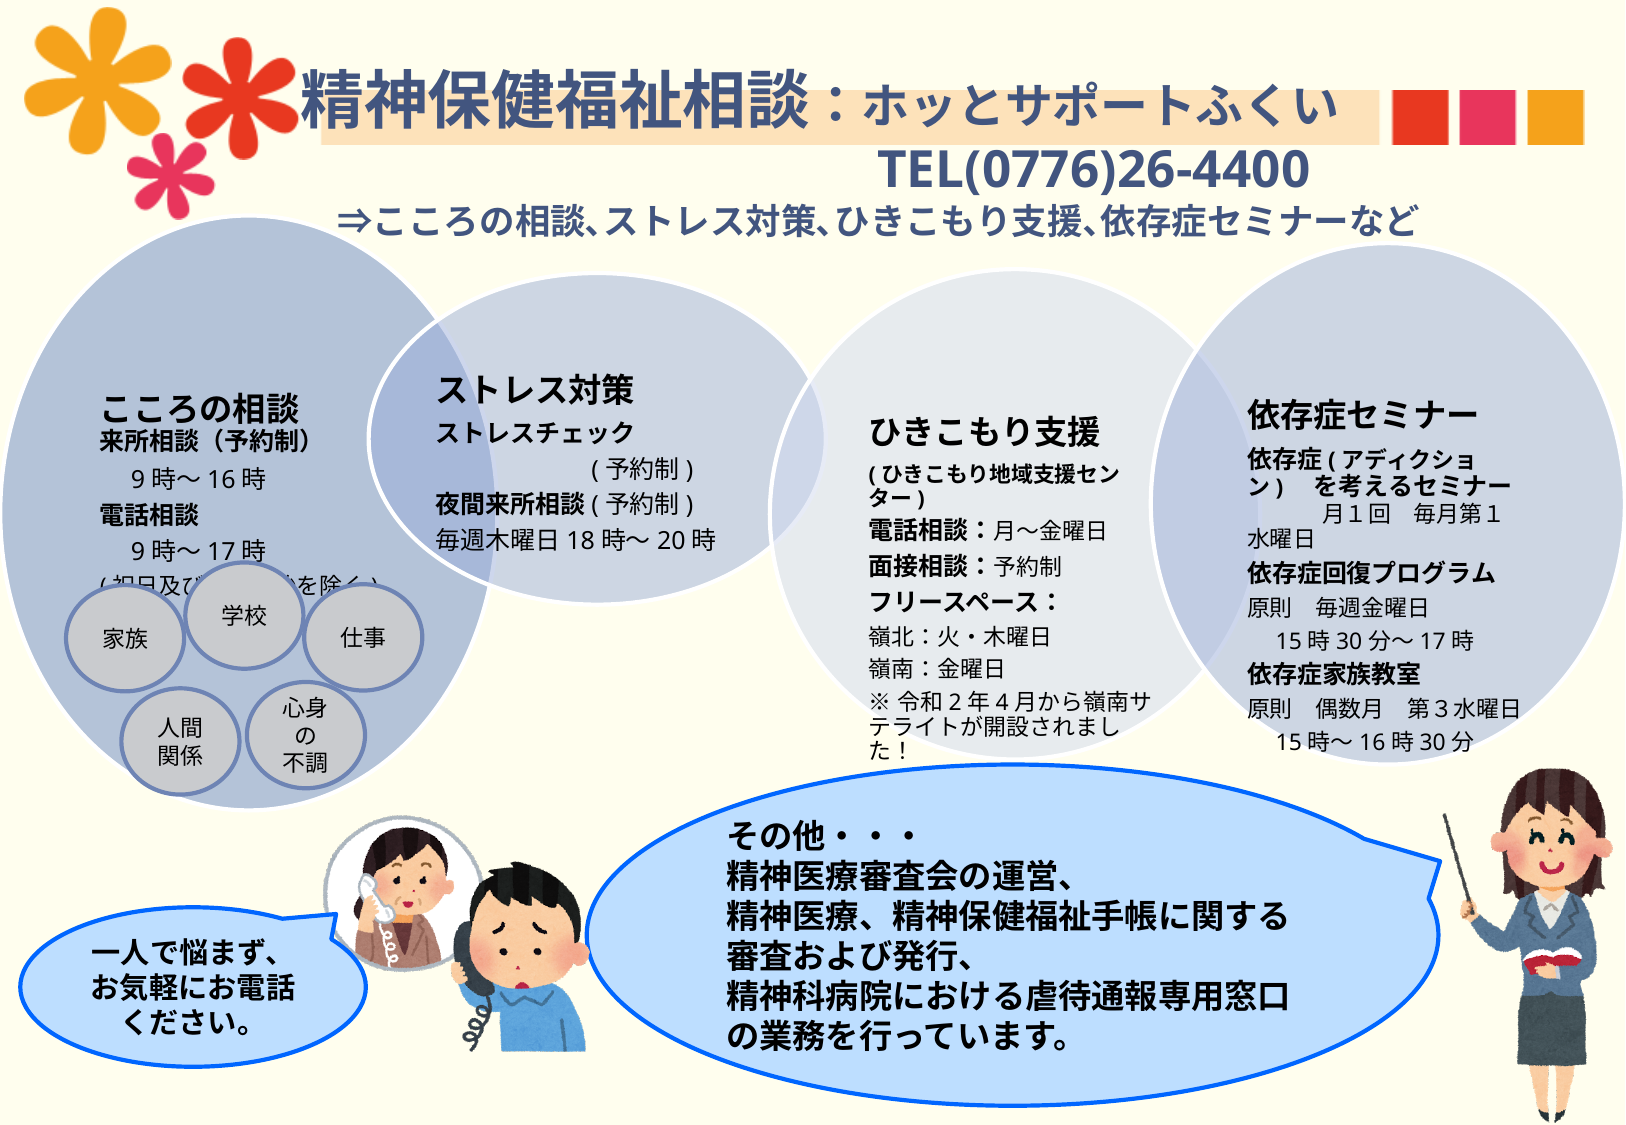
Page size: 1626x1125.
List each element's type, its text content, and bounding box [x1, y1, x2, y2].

picture [1426, 948, 1625, 1125]
text_box 一人で悩まず、 お気軽にお電話ください。 [18, 956, 312, 1069]
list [0, 77, 1625, 948]
text_box その他・・・ 精神医療審査会の運営、 精神医療、精神保健福祉手帳に関する審査および発行、 精神科病院における虐待通報専用窓口の業務を行っています。 [599, 956, 1421, 1108]
picture [317, 795, 595, 1064]
title 精神保健福祉相談：ホッとサポートふくい TEL(0776)26-4400 ⇒こころの相談､ストレス対策､ひきこもり支援､依存症セミナーなど [300, 59, 1625, 77]
picture [182, 37, 300, 77]
picture [24, 7, 172, 77]
